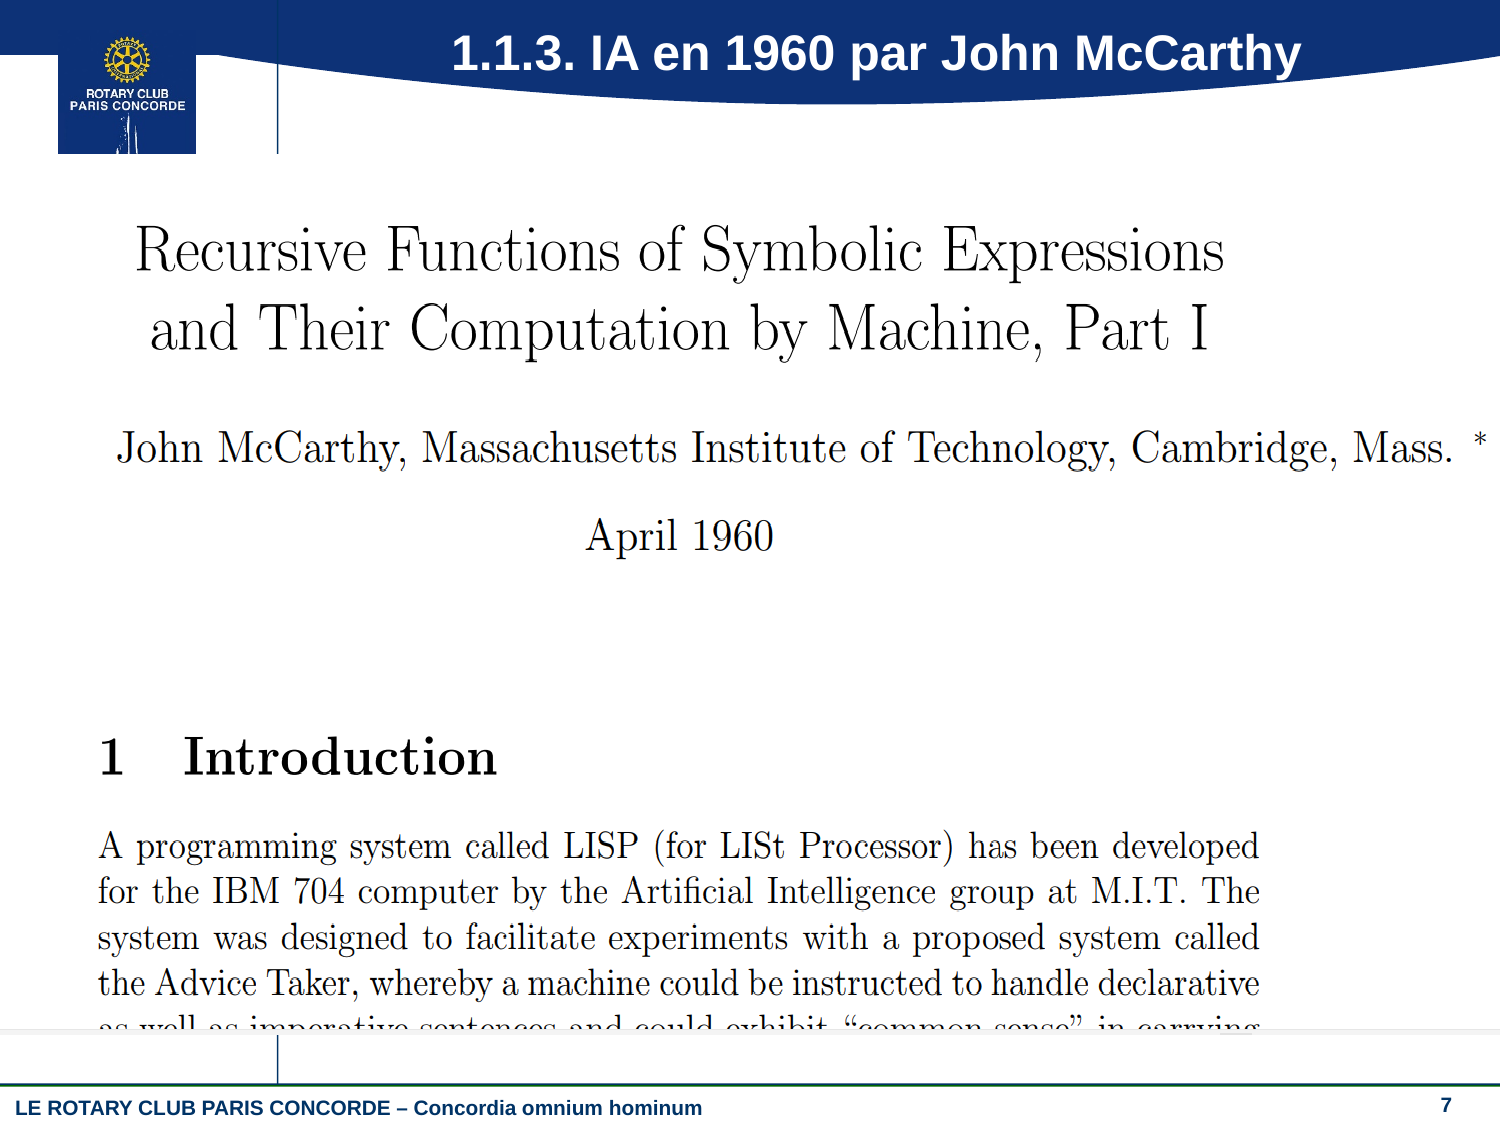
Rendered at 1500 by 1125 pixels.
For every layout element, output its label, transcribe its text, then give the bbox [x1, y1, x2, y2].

footer LE ROTARY CLUB PARIS CONCORDE – Concordia omnium hominum [0, 1087, 1126, 1125]
slide_number 7 [1262, 1084, 1468, 1123]
picture [0, 30, 1500, 1036]
title 1.1.3. IA en 1960 par John McCarthy [253, 0, 1500, 103]
